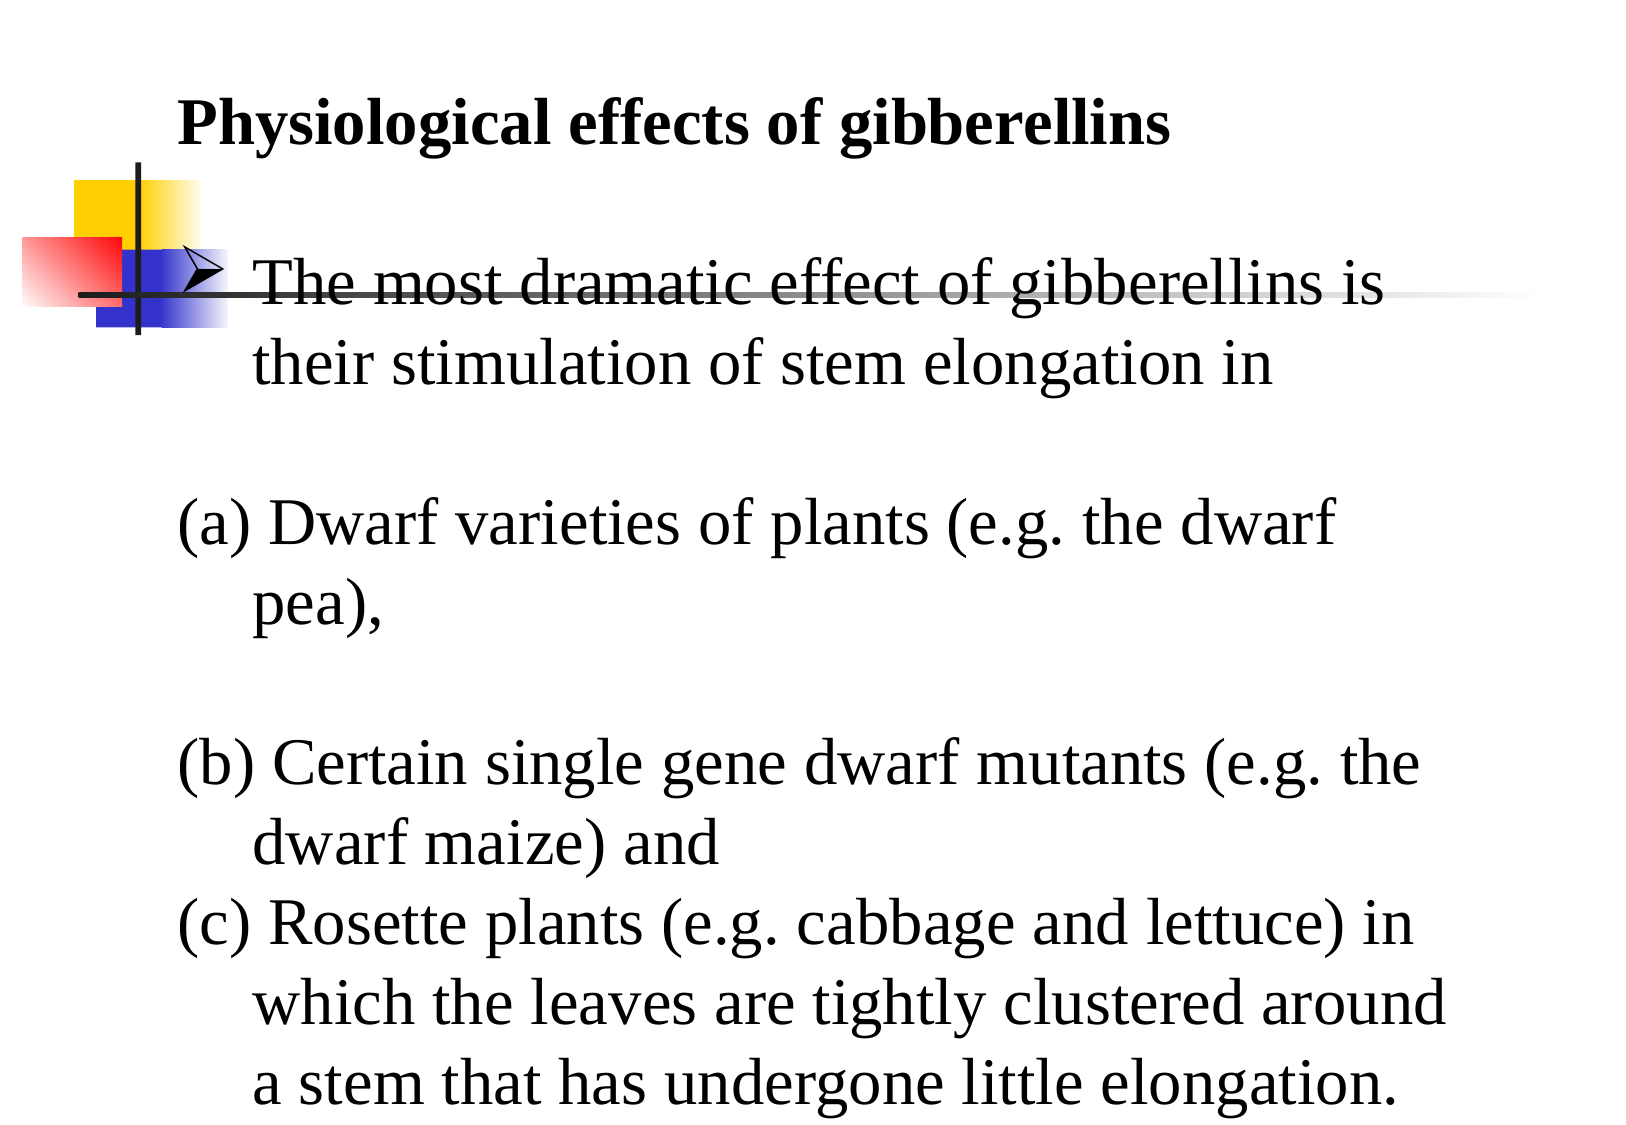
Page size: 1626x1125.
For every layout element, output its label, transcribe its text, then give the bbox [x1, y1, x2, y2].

text_box Physiological effects of gibberellins The most dramatic effect of gibberellins is their stimulation of stem elongation in (a) Dwarf varieties of plants (e.g. the dwarf pea), (b) Certain single gene dwarf mutants (e.g. the dwarf maize) and (c) Rosette plants (e.g. cabbage and lettuce) in which the leaves are tightly clustered around a stem that has undergone little elongation. [162, 70, 1486, 1125]
